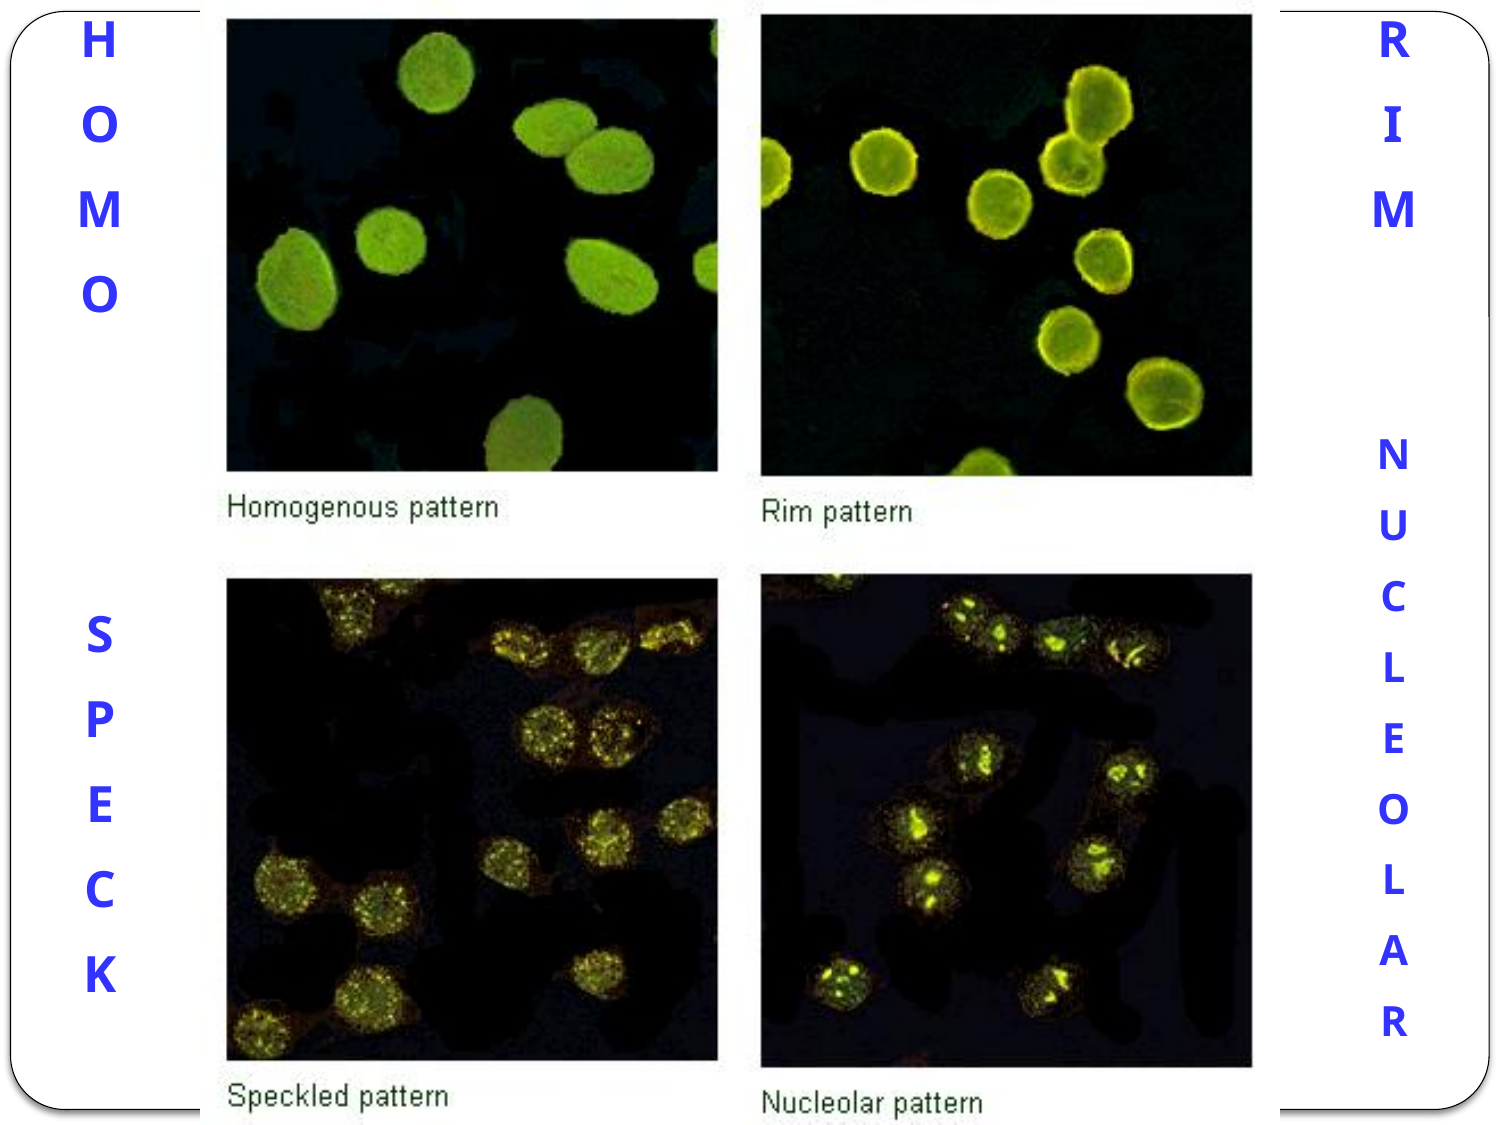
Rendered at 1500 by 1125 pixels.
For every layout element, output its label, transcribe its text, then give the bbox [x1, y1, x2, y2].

picture [199, 0, 1280, 1125]
text_box H O M O S P E C K [0, 0, 198, 1010]
text_box R I M N U C L E O L A R [1287, 0, 1500, 1124]
